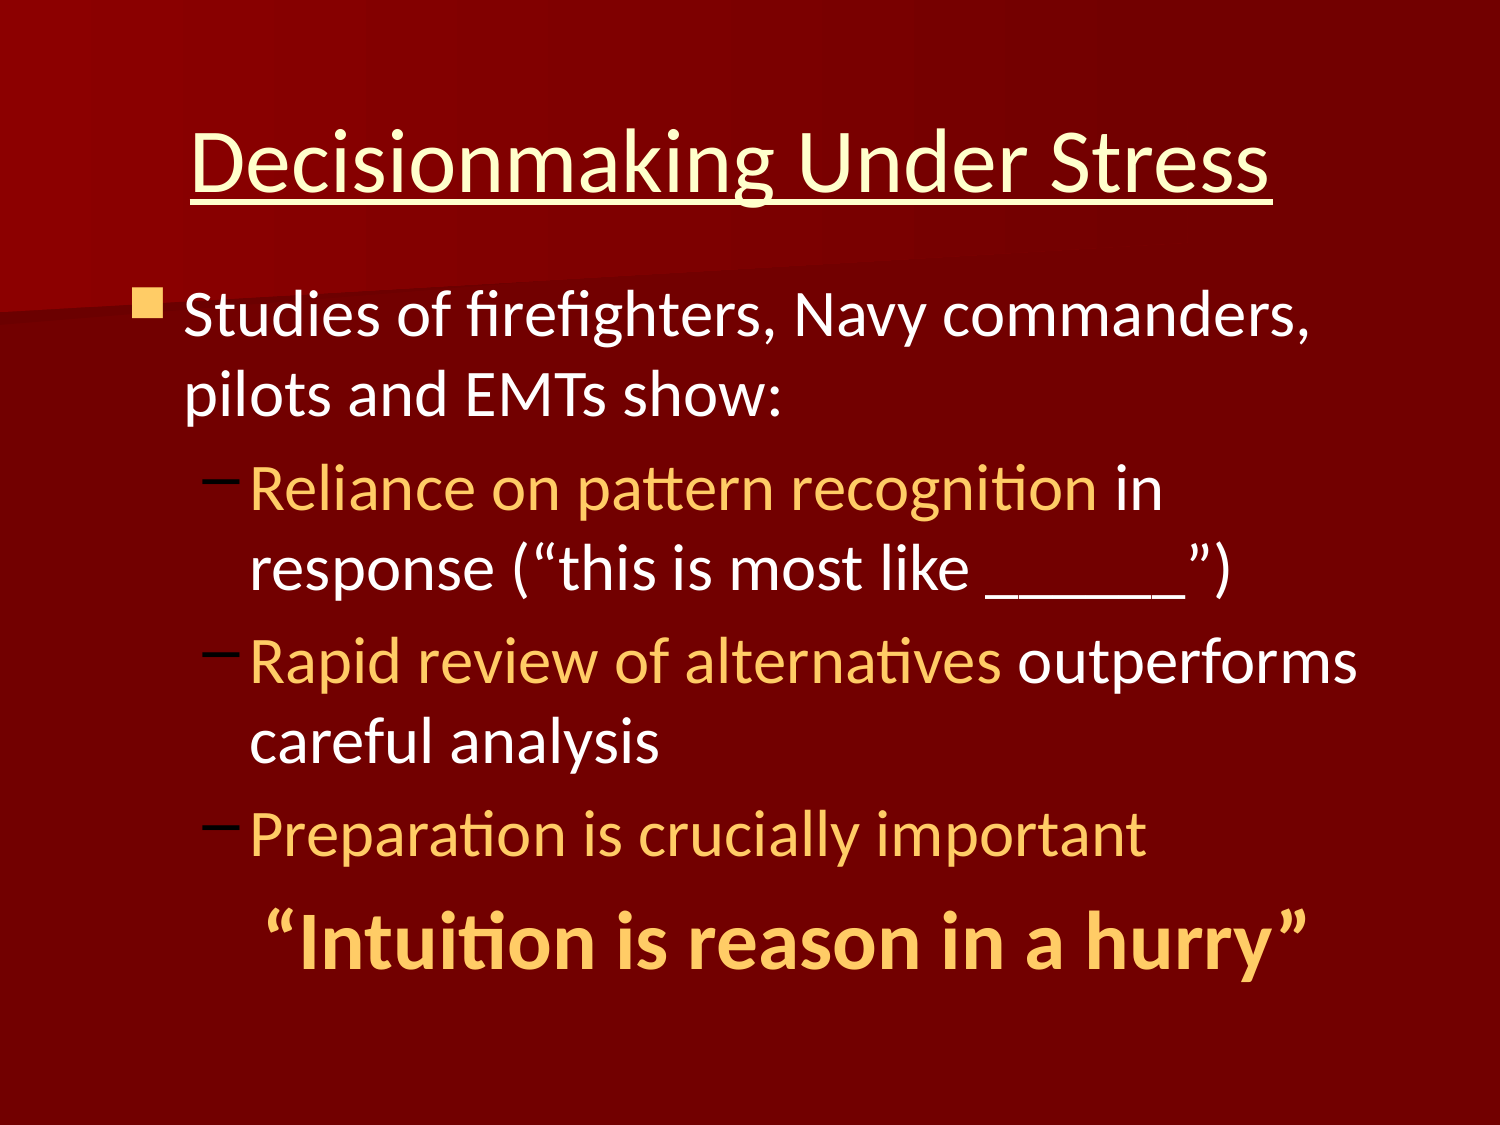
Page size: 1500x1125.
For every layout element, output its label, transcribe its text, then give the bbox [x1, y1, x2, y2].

list Studies of firefighters, Navy commanders, pilots and EMTs show: Reliance on pattern recognition in response (“this is most like ______”) Rapid review of alternatives outperforms careful analysis Preparation is crucially important “Intuition is reason in a hurry” [112, 262, 1388, 938]
title Decisionmaking Under Stress [62, 62, 1400, 250]
